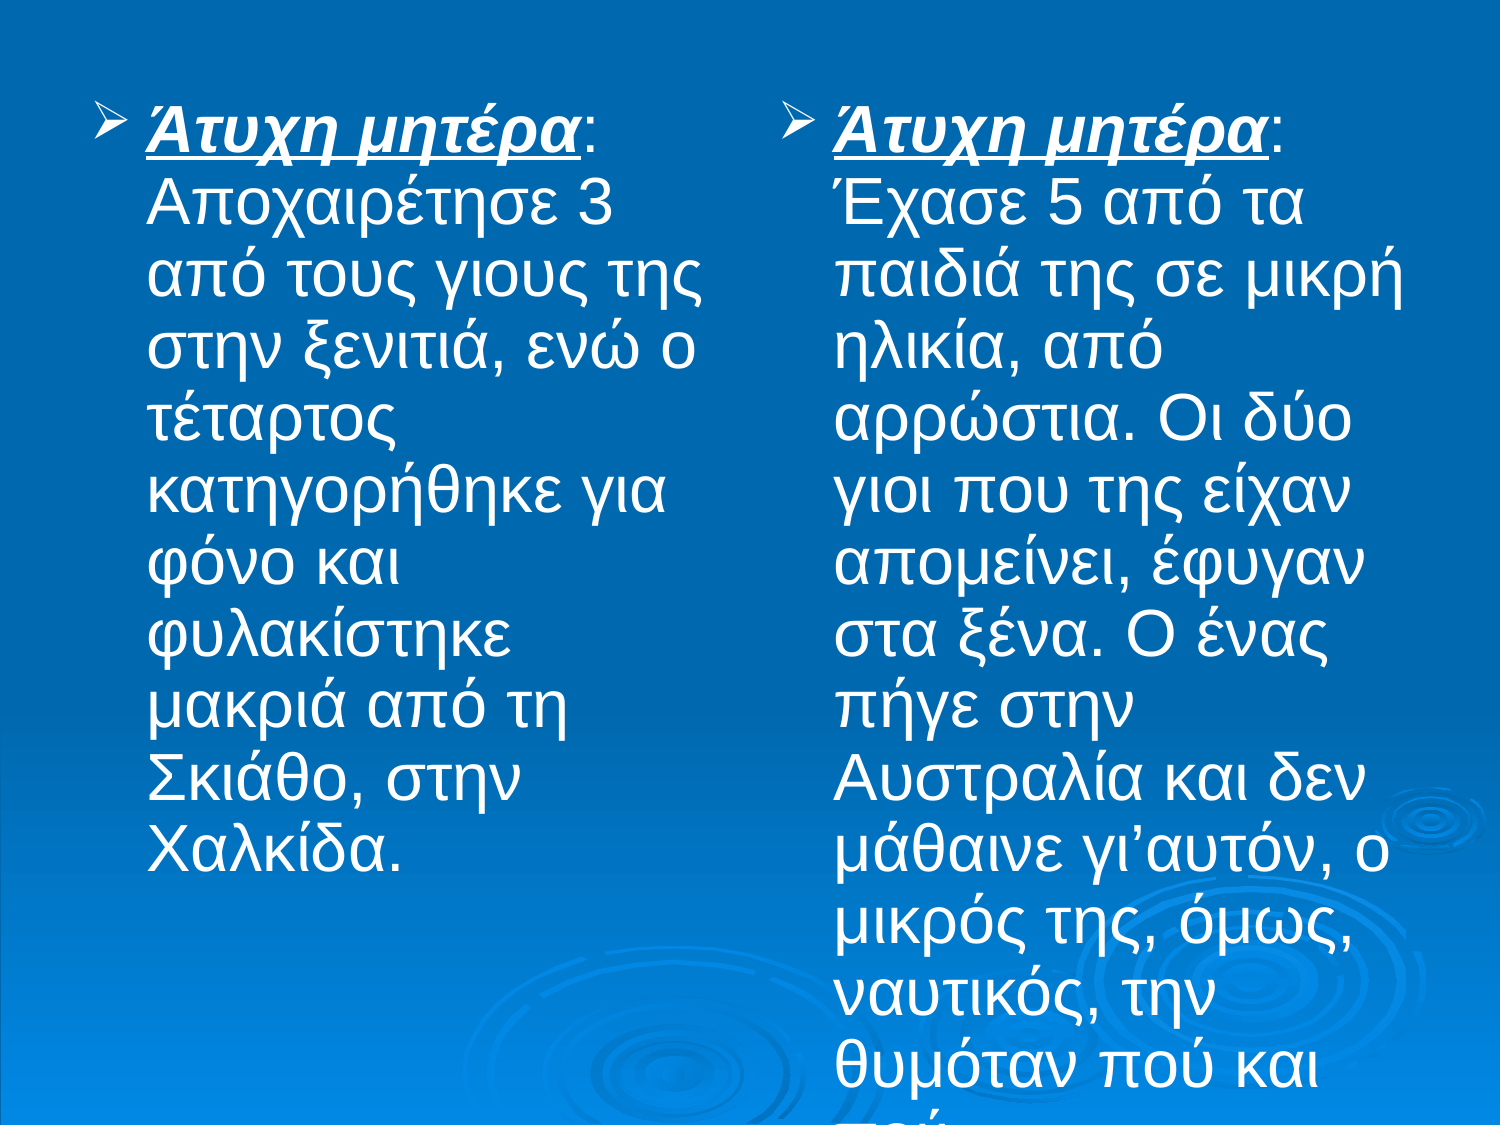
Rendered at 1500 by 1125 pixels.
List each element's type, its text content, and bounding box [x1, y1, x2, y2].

list Άτυχη μητέρα: Αποχαιρέτησε 3 από τους γιους της στην ξενιτιά, ενώ ο τέταρτος κατηγορήθηκε για φόνο και φυλακίστηκε μακριά από τη Σκιάθο, στην Χαλκίδα. [74, 87, 738, 1006]
list Άτυχη μητέρα: Έχασε 5 από τα παιδιά της σε μικρή ηλικία, από αρρώστια. Οι δύο γιοι που της είχαν απομείνει, έφυγαν στα ξένα. Ο ένας πήγε στην Αυστραλία και δεν μάθαινε γι’αυτόν, ο μικρός της, όμως, ναυτικός, την θυμόταν πού και πού. [762, 87, 1426, 1006]
